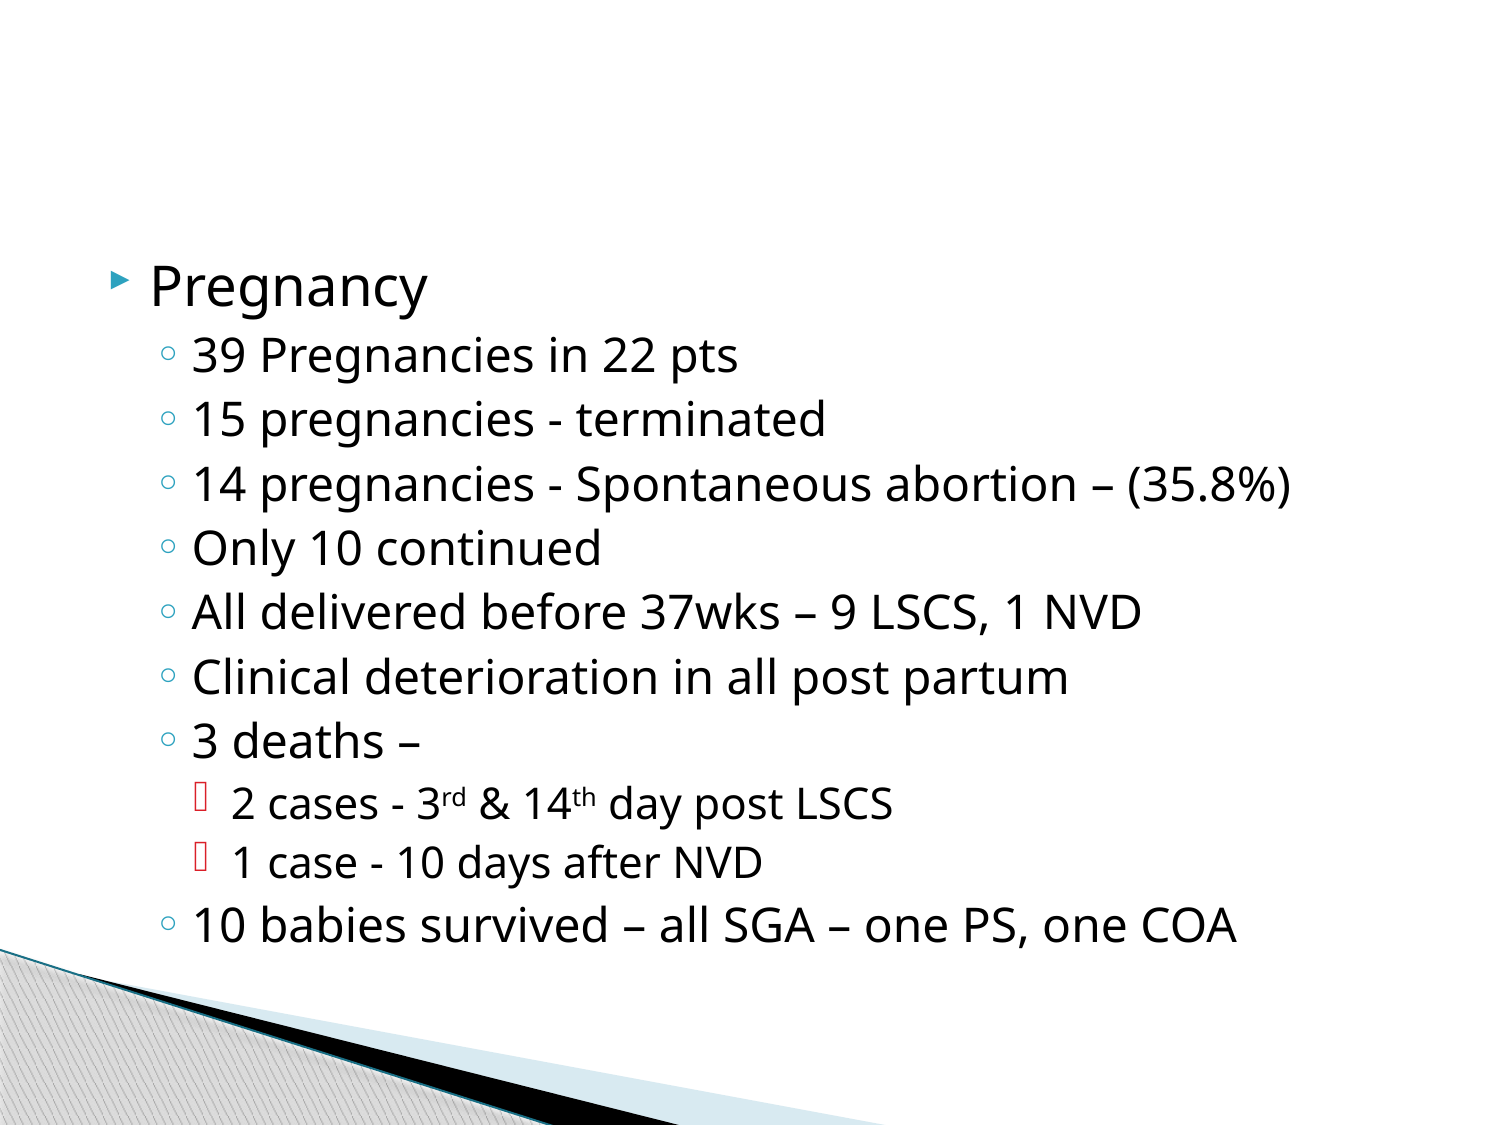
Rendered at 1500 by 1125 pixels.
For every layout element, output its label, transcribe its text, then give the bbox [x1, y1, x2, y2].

list Pregnancy 39 Pregnancies in 22 pts 15 pregnancies - terminated 14 pregnancies - Spontaneous abortion – (35.8%) Only 10 continued All delivered before 37wks – 9 LSCS, 1 NVD Clinical deterioration in all post partum 3 deaths – 2 cases - 3rd & 14th day post LSCS 1 case - 10 days after NVD 10 babies survived – all SGA – one PS, one COA [75, 243, 1425, 986]
